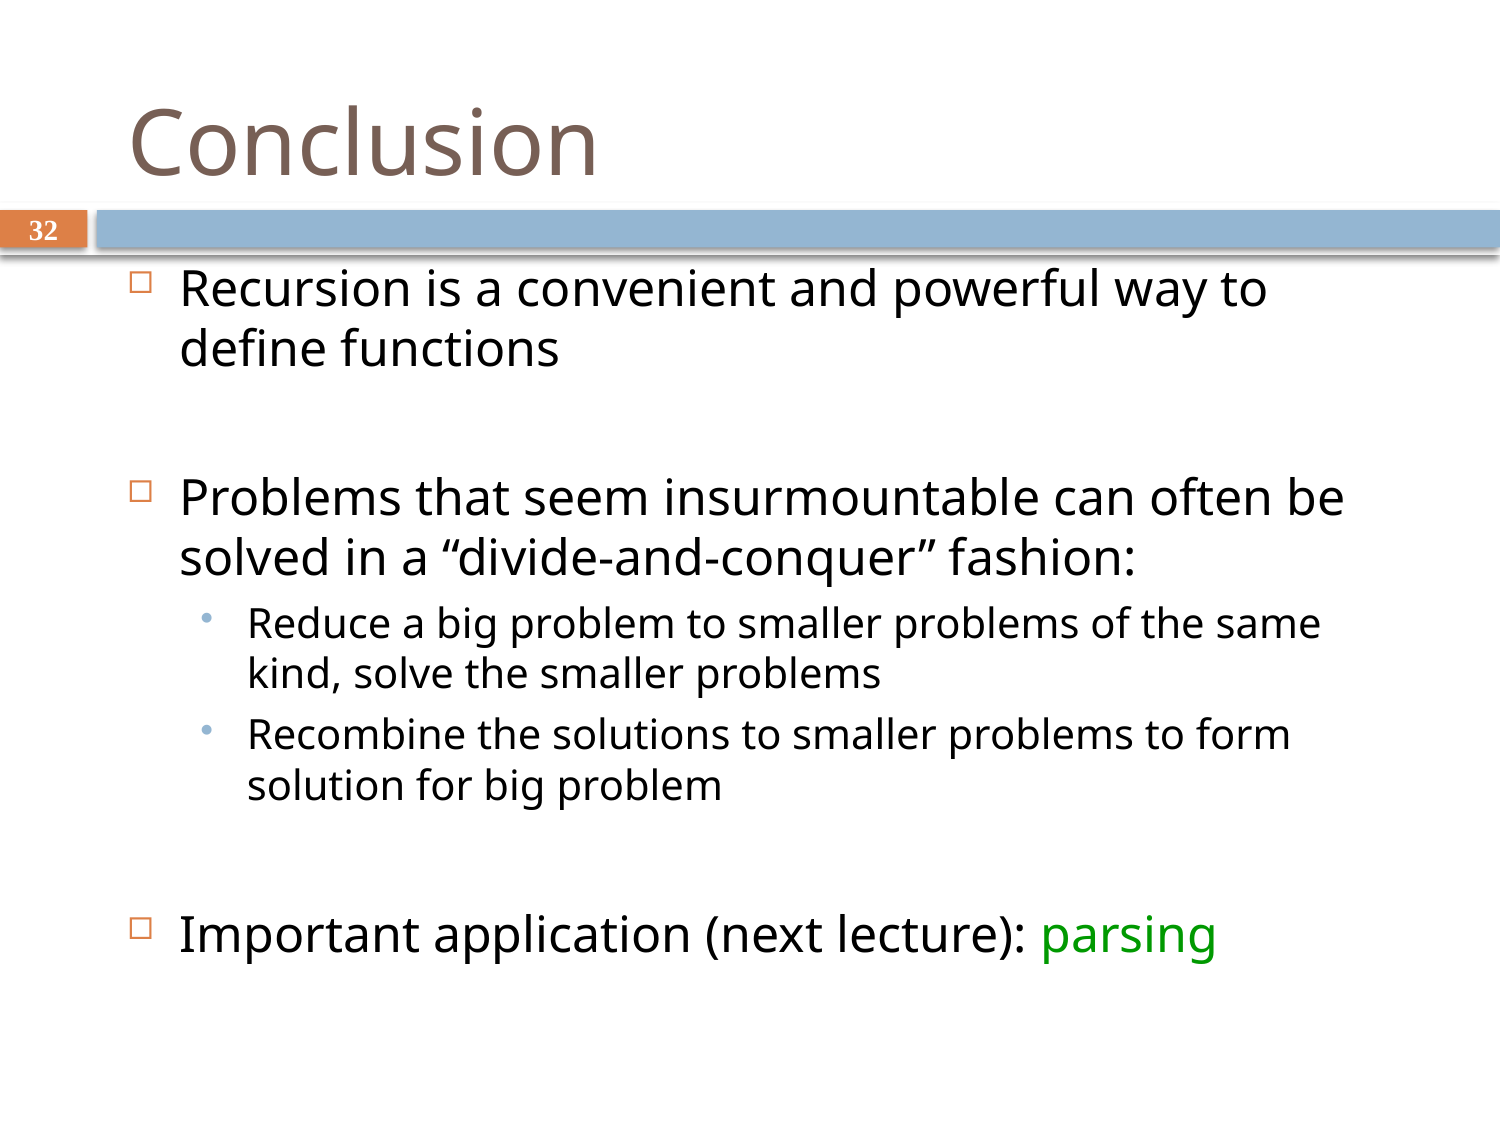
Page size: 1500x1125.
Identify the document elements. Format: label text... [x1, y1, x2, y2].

list Recursion is a convenient and powerful way to define functions Problems that seem insurmountable can often be solved in a “divide-and-conquer” fashion: Reduce a big problem to smaller problems of the same kind, solve the smaller problems Recombine the solutions to smaller problems to form solution for big problem Important application (next lecture): parsing [112, 248, 1388, 1125]
slide_number 32 [0, 208, 88, 249]
title Conclusion [112, 28, 1388, 248]
